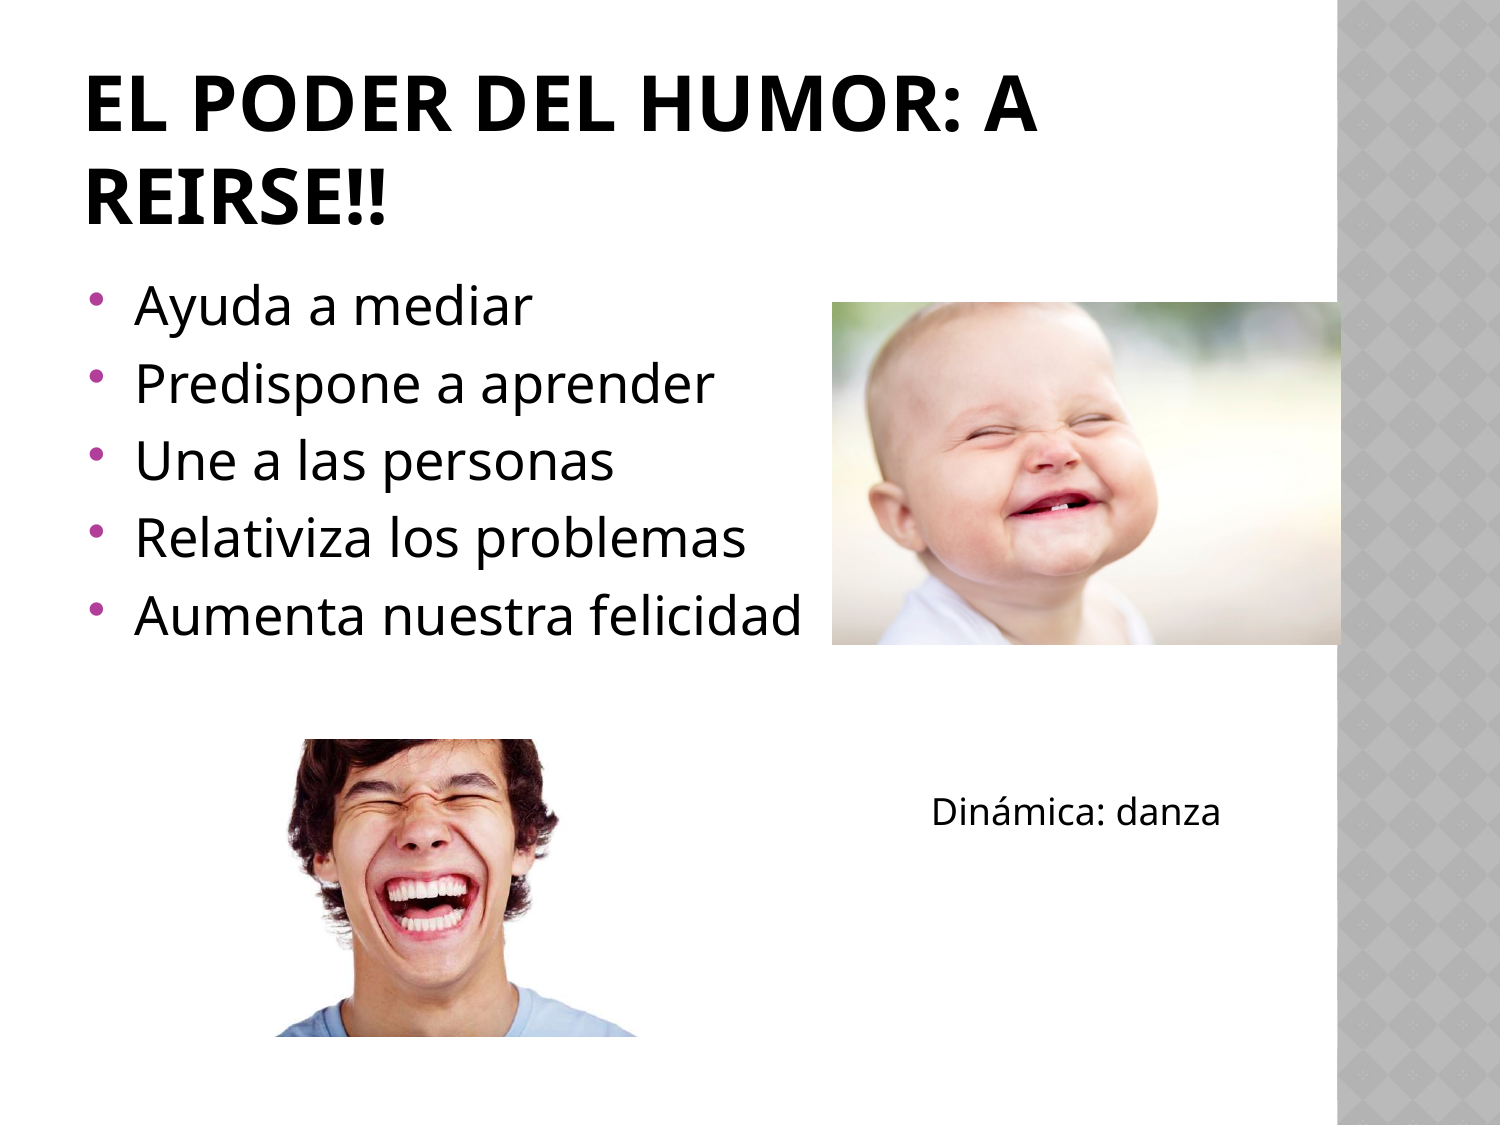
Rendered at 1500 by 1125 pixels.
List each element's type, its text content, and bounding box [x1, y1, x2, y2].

picture [206, 739, 642, 1038]
text_box Dinámica: danza [916, 780, 1258, 841]
picture [832, 302, 1341, 645]
title El poder del humor: a reirse!! [75, 52, 1263, 240]
list Ayuda a mediar Predispone a aprender Une a las personas Relativiza los problemas Aumenta nuestra felicidad [75, 264, 1263, 669]
